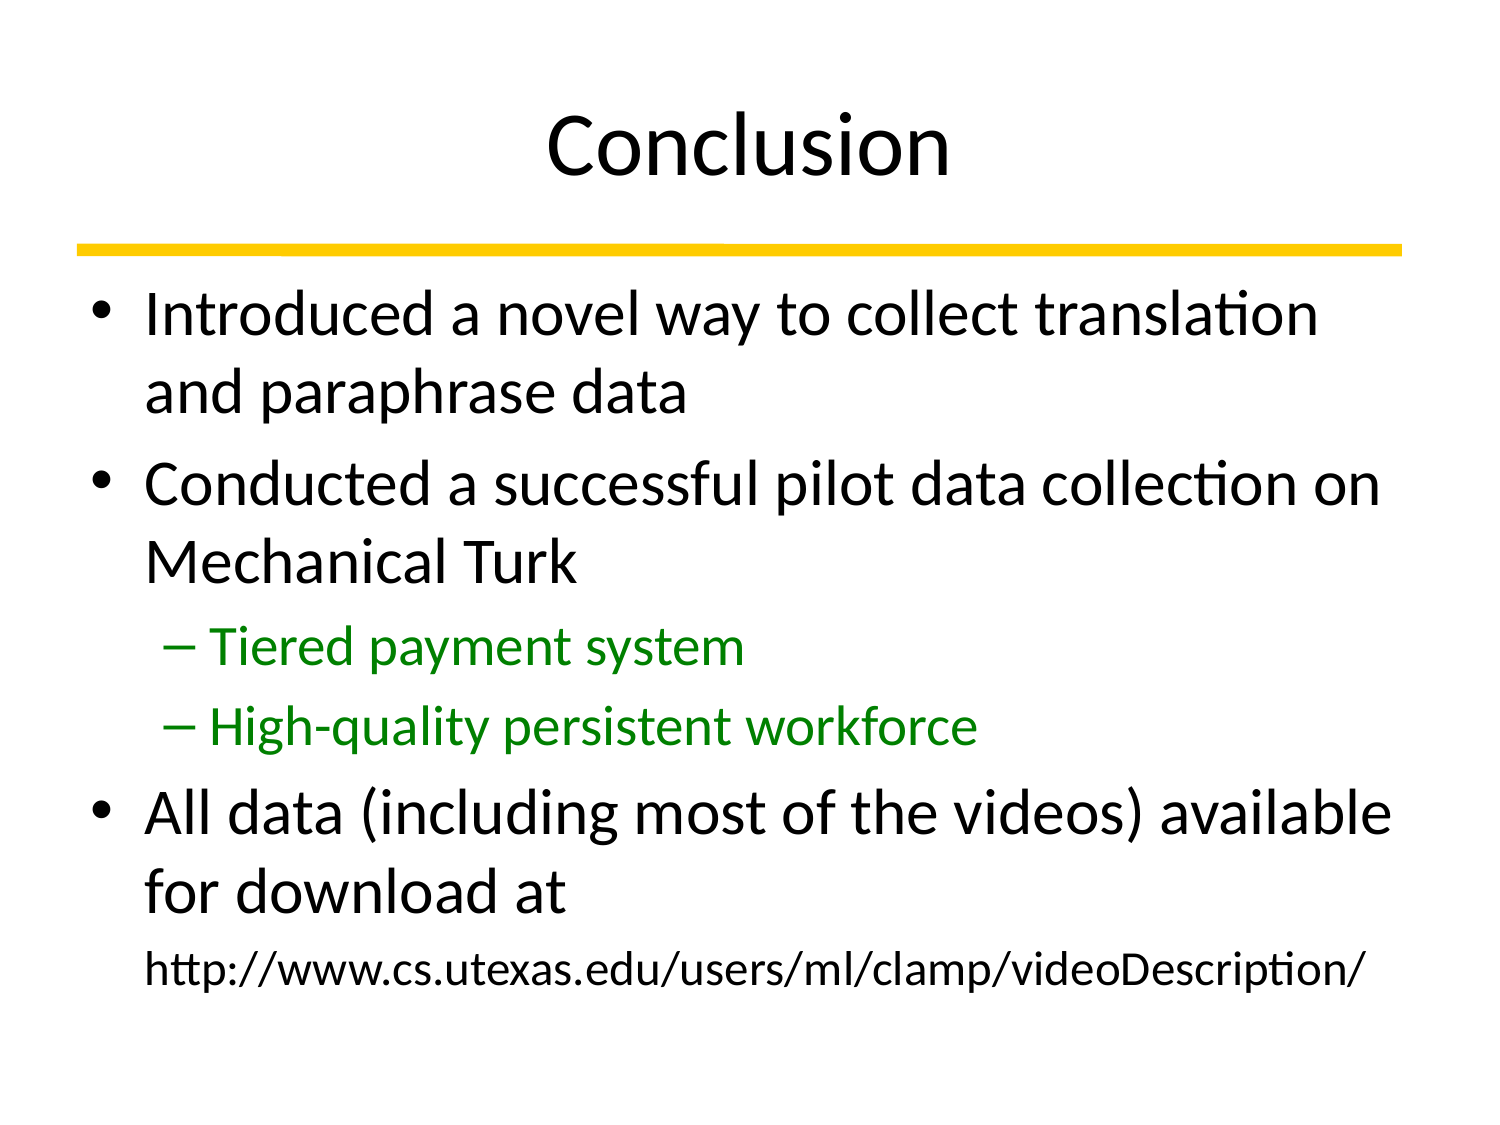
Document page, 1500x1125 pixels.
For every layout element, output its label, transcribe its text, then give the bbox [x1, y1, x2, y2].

list Introduced a novel way to collect translation and paraphrase data Conducted a successful pilot data collection on Mechanical Turk Tiered payment system High-quality persistent workforce All data (including most of the videos) available for download at http://www.cs.utexas.edu/users/ml/clamp/videoDescription/ [75, 262, 1425, 1005]
title Conclusion [75, 45, 1425, 233]
